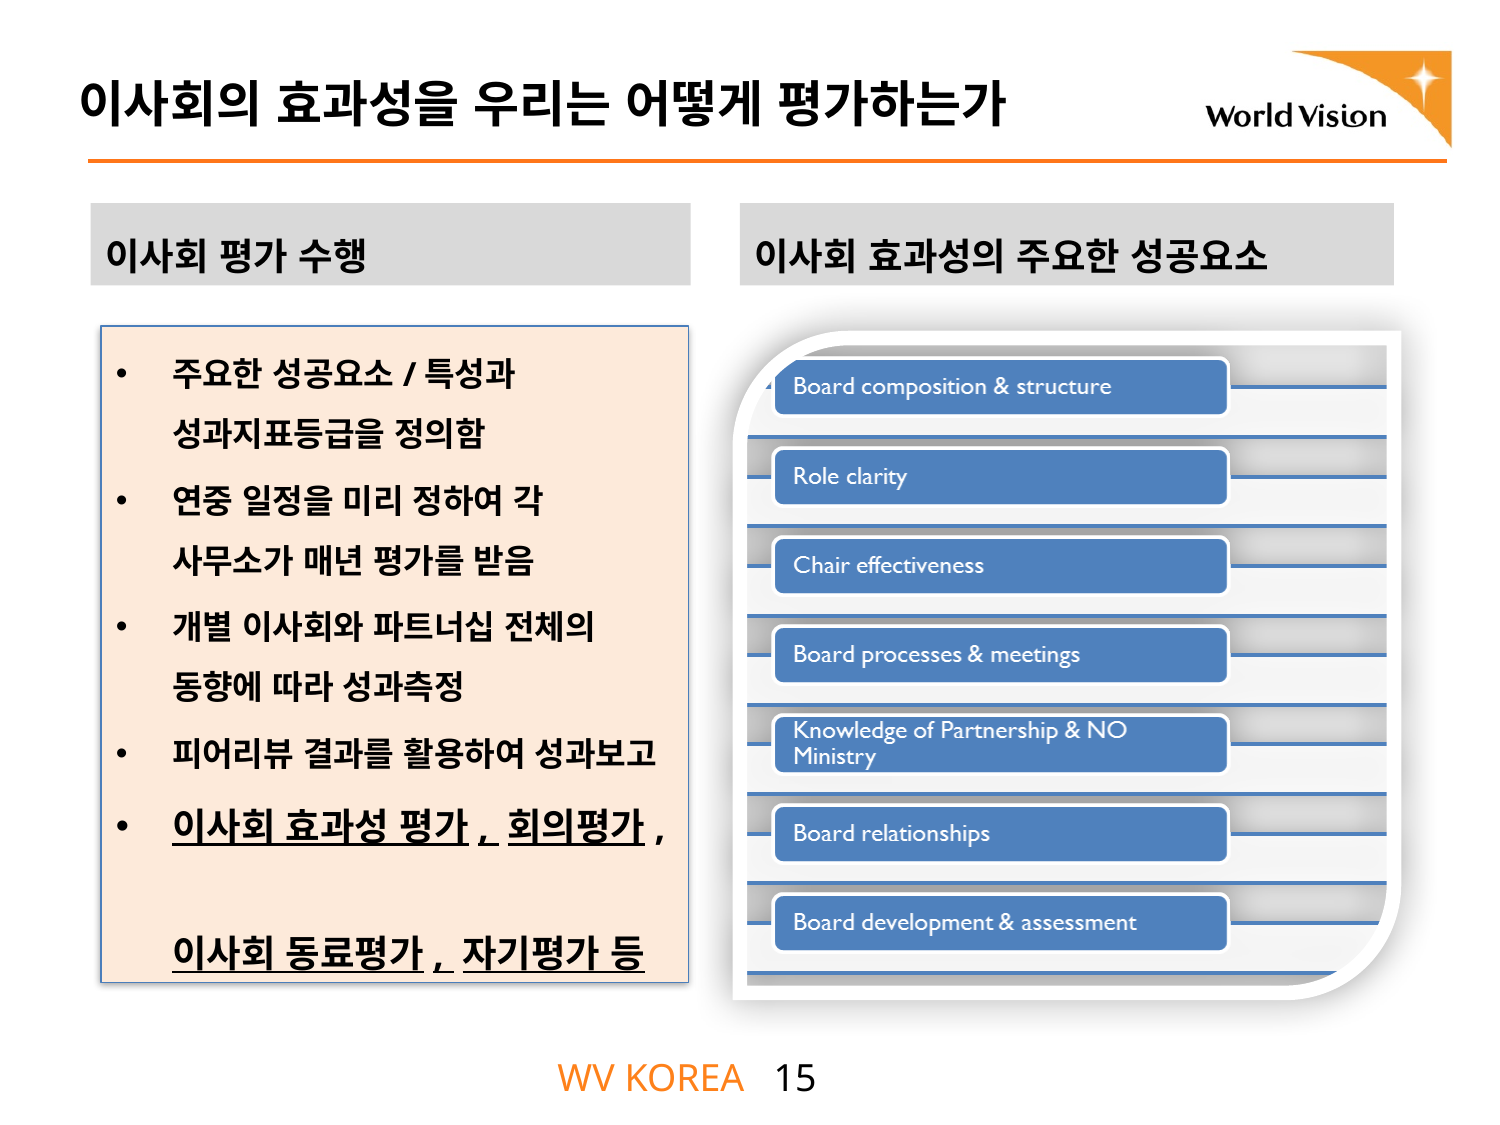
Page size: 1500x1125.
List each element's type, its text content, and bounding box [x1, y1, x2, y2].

text_box 이사회 효과성의 주요한 성공요소 [739, 203, 1394, 286]
text_box 이사회 평가 수행 [90, 203, 691, 286]
picture [1187, 42, 1459, 158]
text_box 이사회의 효과성을 우리는 어떻게 평가하는가 [63, 54, 1414, 151]
picture [739, 337, 1395, 994]
text_box 주요한 성공요소/특성과 성과지표등급을 정의함 연중 일정을 미리 정하여 각 사무소가 매년 평가를 받음 개별 이사회와 파트너십 전체의 동향에 따라 성과측정 피어리뷰 결과를 활용하여 성과보고 이사회 효과성 평가, 회의평가, 이사회 동료평가, 자기평가 등 [101, 326, 689, 983]
